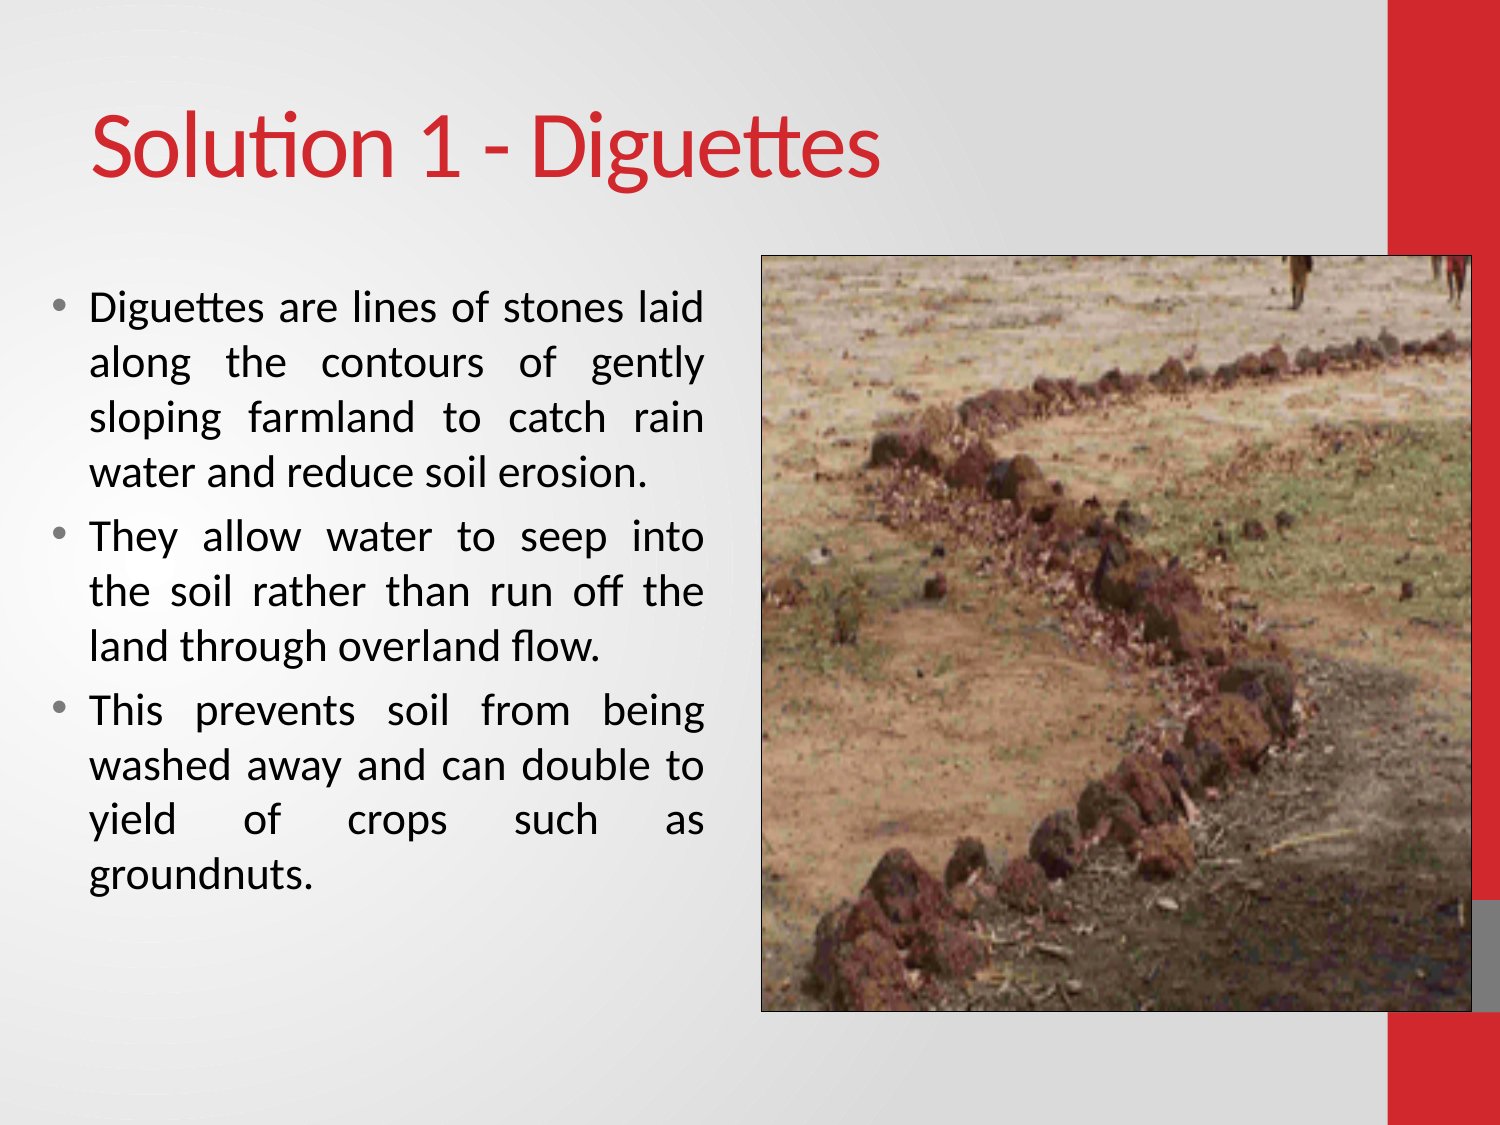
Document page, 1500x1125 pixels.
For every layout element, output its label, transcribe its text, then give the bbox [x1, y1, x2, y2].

picture [761, 254, 1472, 1012]
list Diguettes are lines of stones laid along the contours of gently sloping farmland to catch rain water and reduce soil erosion. They allow water to seep into the soil rather than run off the land through overland flow. This prevents soil from being washed away and can double to yield of crops such as groundnuts. [17, 269, 721, 1069]
title Solution 1 - Diguettes [75, 45, 1325, 233]
